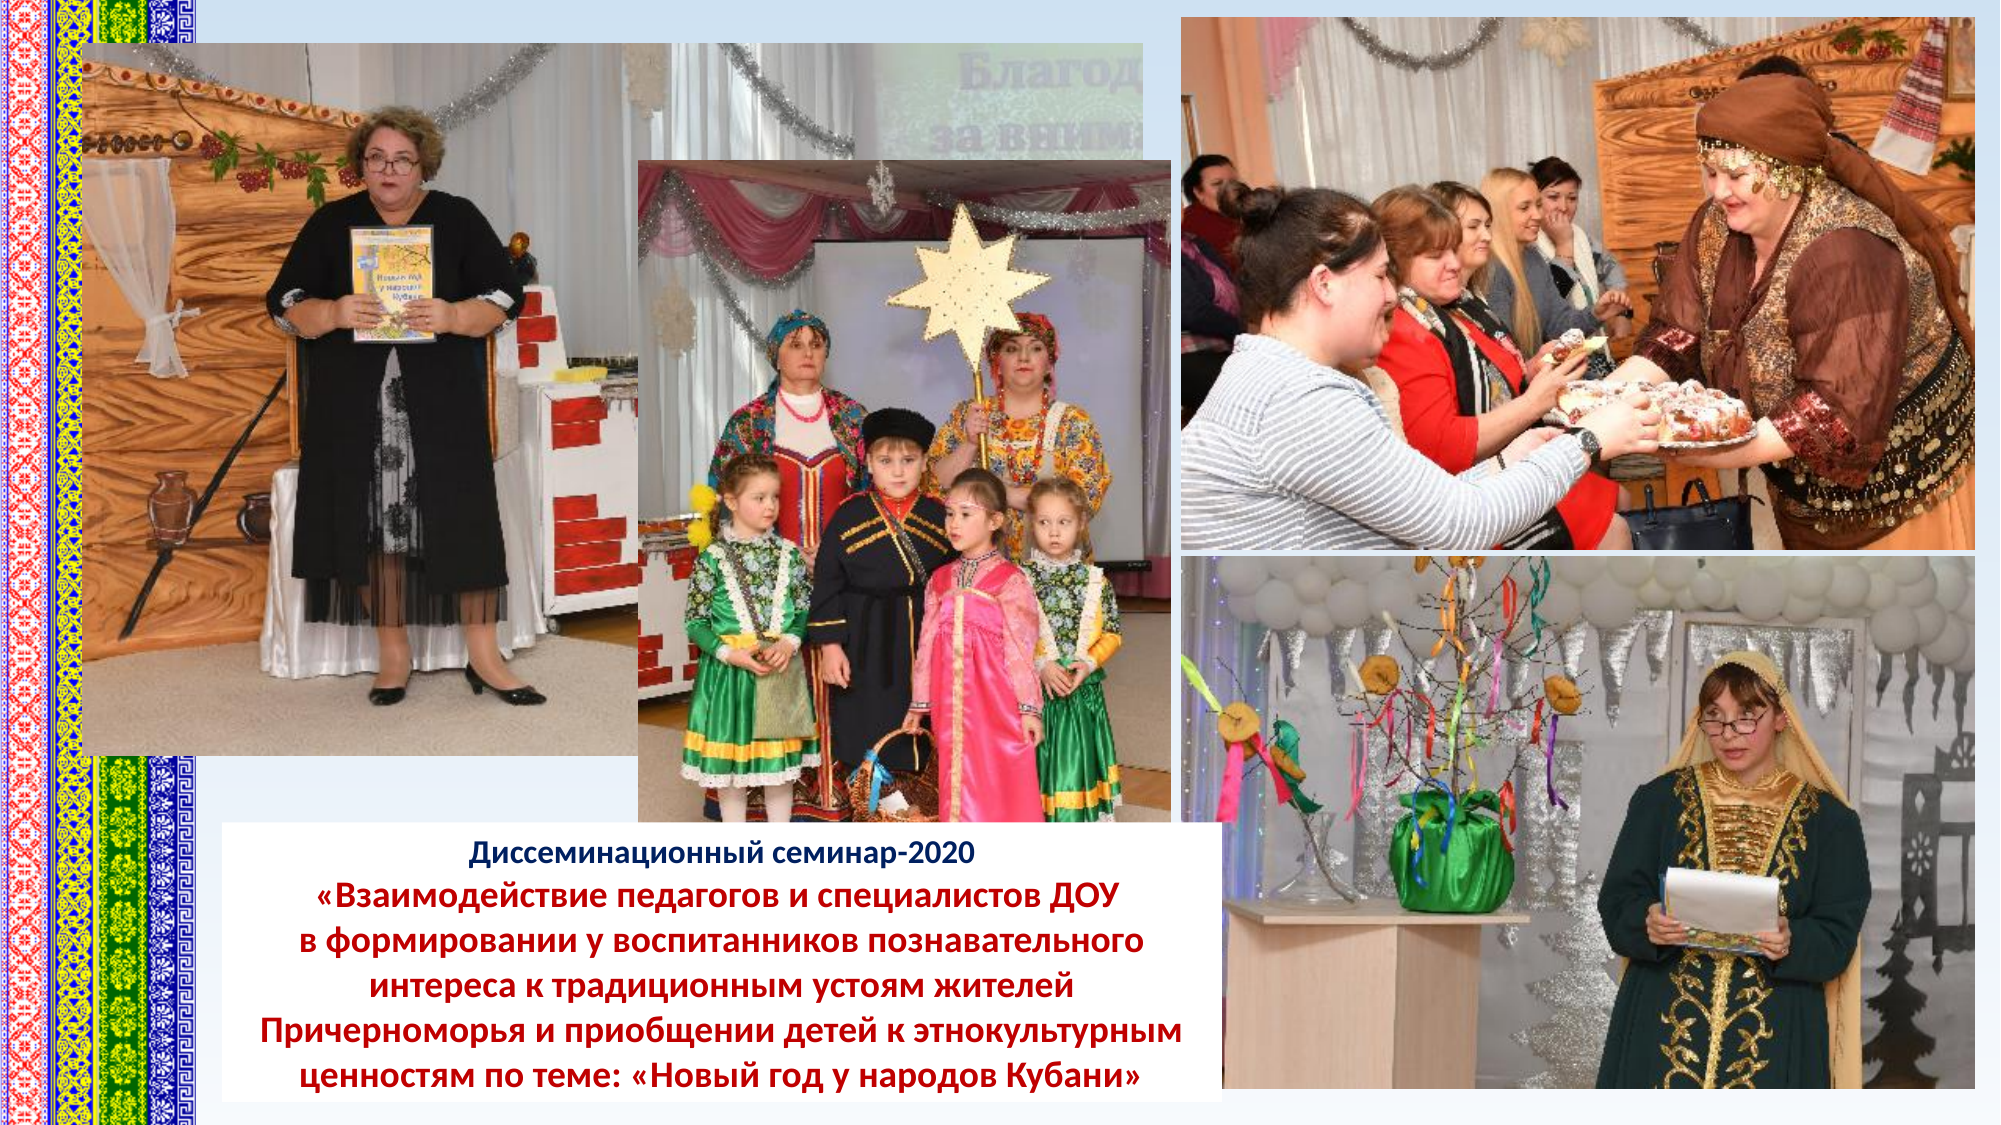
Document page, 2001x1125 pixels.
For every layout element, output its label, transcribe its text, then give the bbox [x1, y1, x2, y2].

picture [0, 0, 1171, 1125]
text_box Диссеминационный семинар-2020 «Взаимодействие педагогов и специалистов ДОУ в формировании у воспитанников познавательного интереса к традиционным устоям жителей Причерноморья и приобщении детей к этнокультурным ценностям по теме: «Новый год у народов Кубани» [221, 822, 1222, 1102]
picture [1181, 17, 1975, 550]
picture [1181, 556, 1975, 1089]
